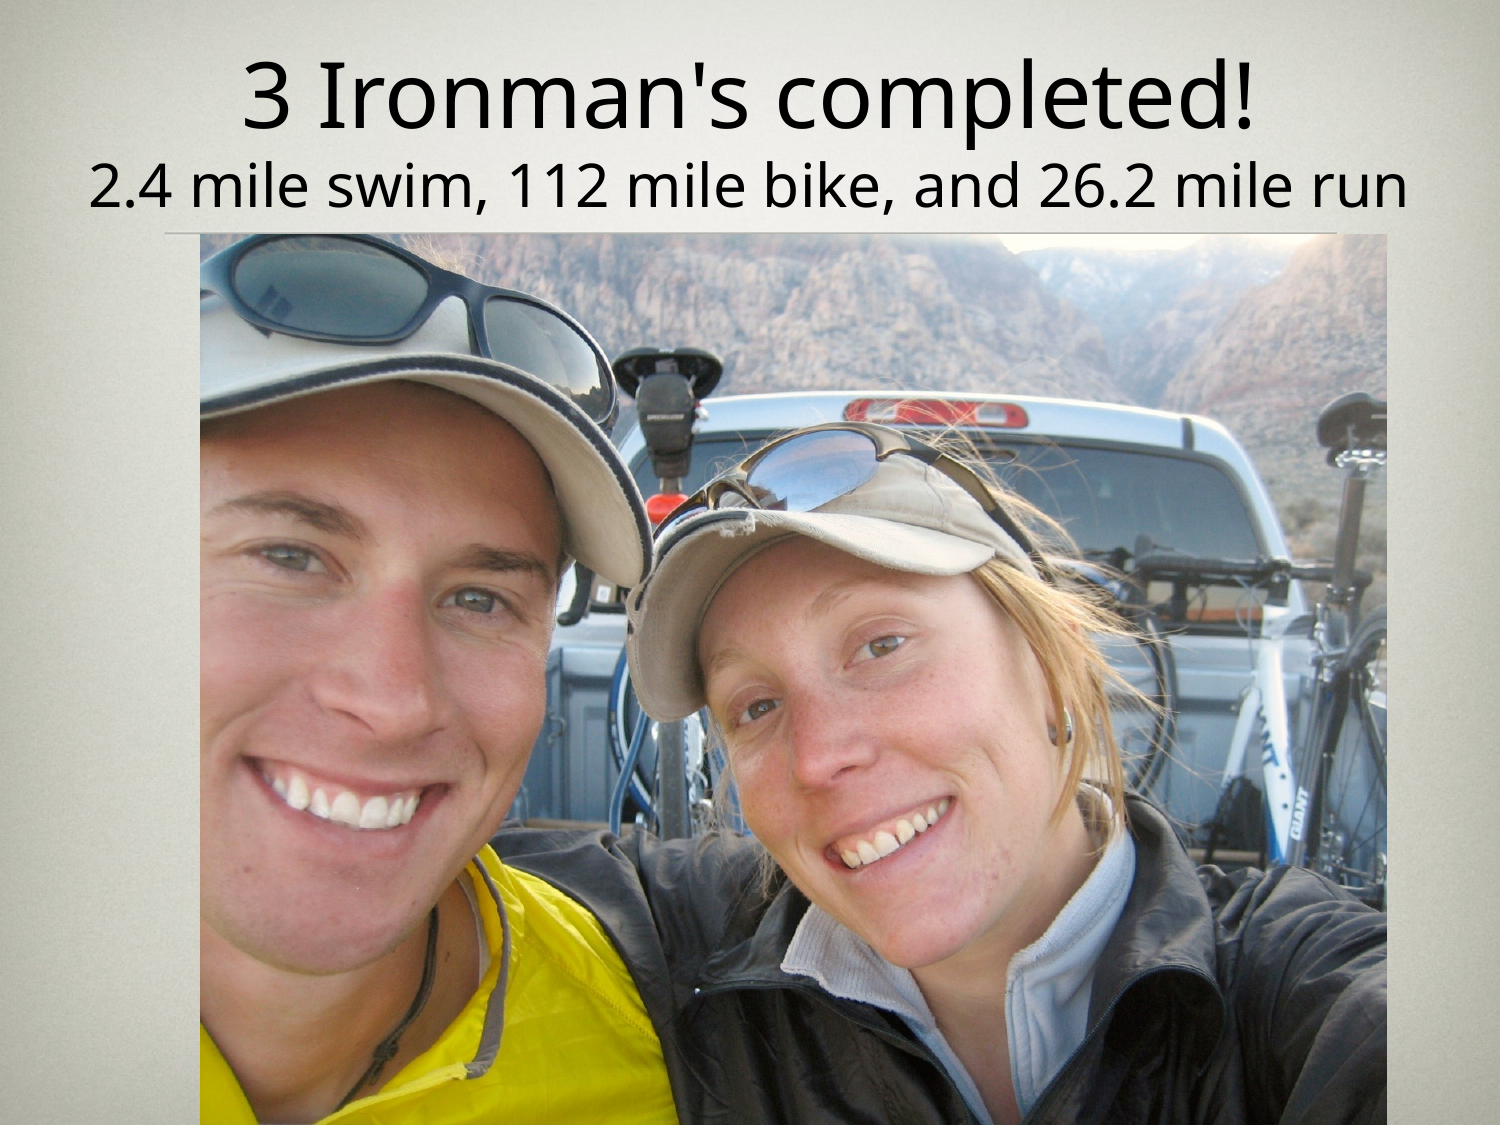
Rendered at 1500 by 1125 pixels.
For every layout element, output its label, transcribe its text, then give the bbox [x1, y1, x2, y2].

picture [0, 0, 1500, 1125]
title 3 Ironman's completed! 2.4 mile swim, 112 mile bike, and 26.2 mile run [14, 28, 1486, 228]
